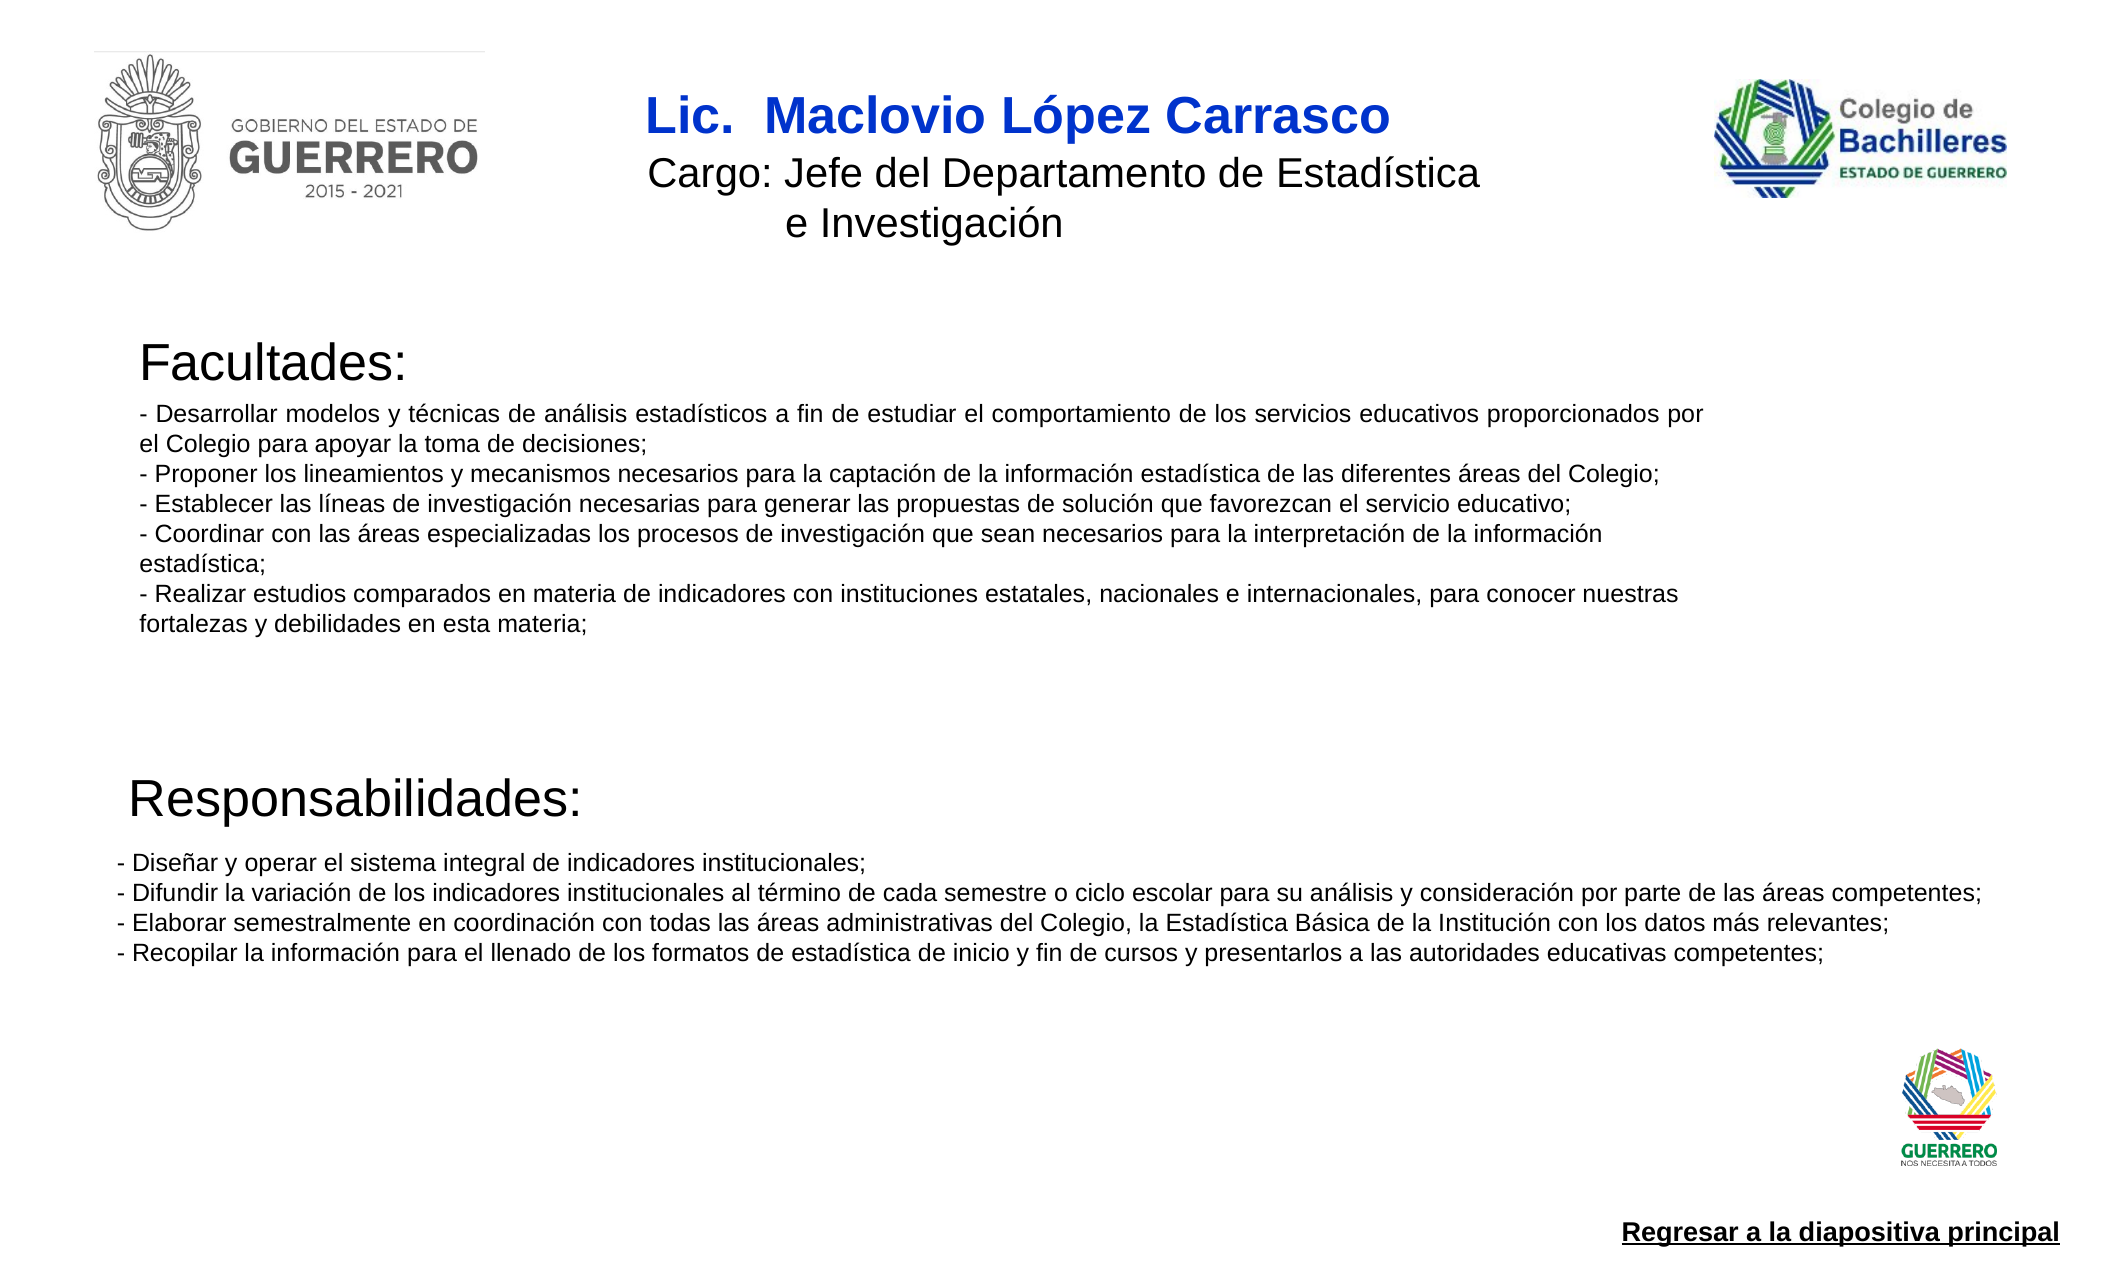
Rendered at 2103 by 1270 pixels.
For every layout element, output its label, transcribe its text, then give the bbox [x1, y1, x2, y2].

text_box Lic. Maclovio López Carrasco [624, 70, 1414, 155]
text_box Facultades: [118, 317, 459, 386]
picture [1901, 1048, 1997, 1166]
text_box - Diseñar y operar el sistema integral de indicadores institucionales; - Difundir la variación de los indicadores institucionales al término de cada semestre o ciclo escolar para su análisis y consideración por parte de las áreas competentes; - Elaborar semestralmente en coordinación con todas las áreas administrativas del Colegio, la Estadística Básica de la Institución con los datos más relevantes; - Recopilar la información para el llenado de los formatos de estadística de inicio y fin de cursos y presentarlos a las autoridades educativas competentes; [95, 835, 2068, 978]
picture [1713, 79, 2008, 199]
text_box Regresar a la diapositiva principal [1600, 1203, 2081, 1258]
picture [94, 51, 485, 235]
text_box Cargo: Jefe del Departamento de Estadística e Investigación [626, 135, 1502, 258]
text_box - Desarrollar modelos y técnicas de análisis estadísticos a fin de estudiar el comportamiento de los servicios educativos proporcionados por el Colegio para apoyar la toma de decisiones; - Proponer los lineamientos y mecanismos necesarios para la captación de la información estadística de las diferentes áreas del Colegio; - Establecer las líneas de investigación necesarias para generar las propuestas de solución que favorezcan el servicio educativo; - Coordinar con las áreas especializadas los procesos de investigación que sean necesarios para la interpretación de la información estadística; - Realizar estudios comparados en materia de indicadores con instituciones estatales, nacionales e internacionales, para conocer nuestras fortalezas y debilidades en esta materia; [118, 386, 1729, 649]
text_box Responsabilidades: [107, 753, 605, 835]
